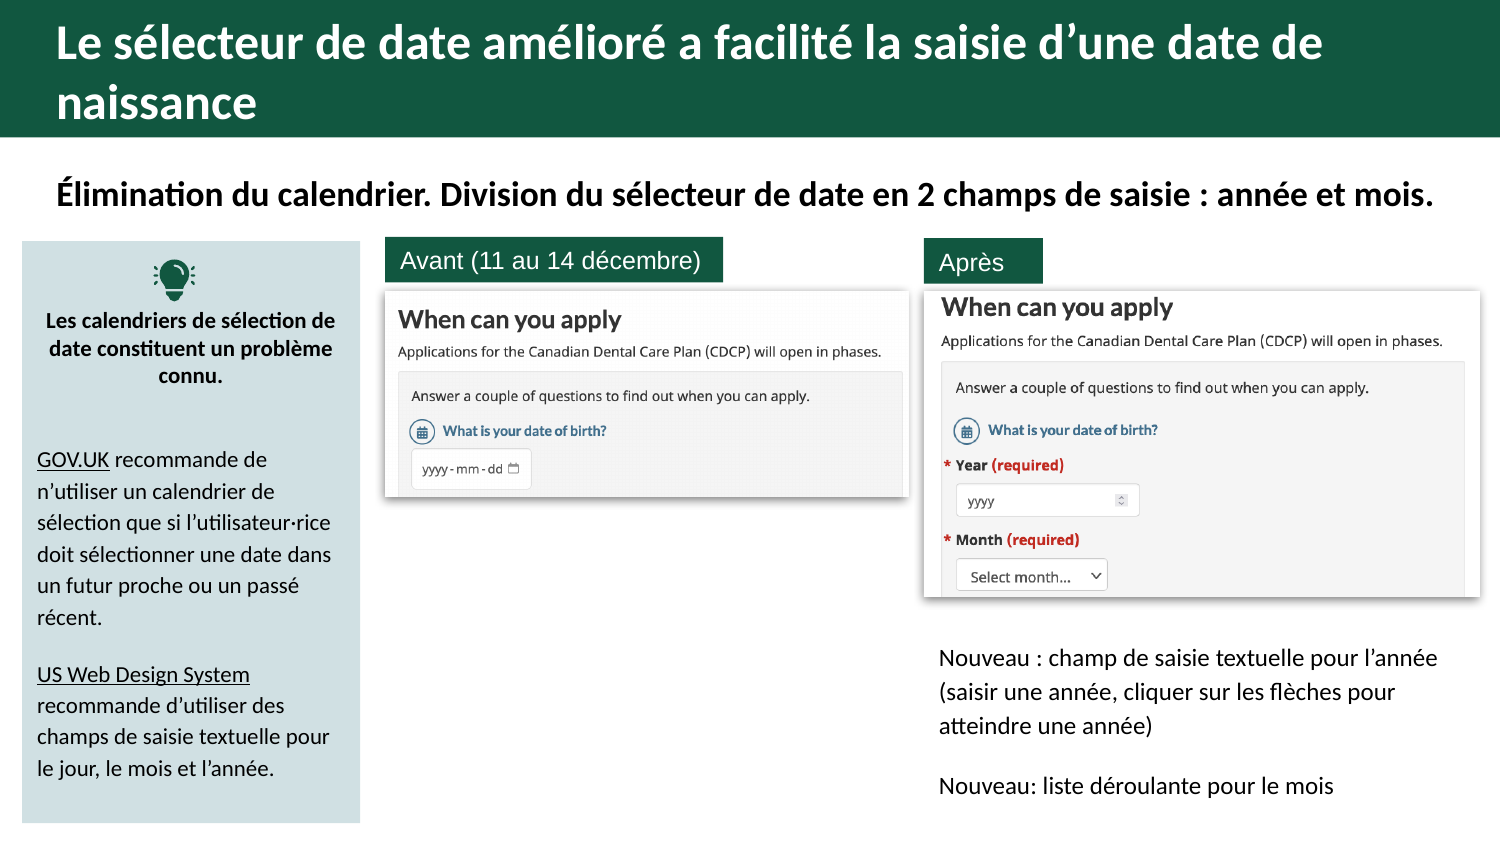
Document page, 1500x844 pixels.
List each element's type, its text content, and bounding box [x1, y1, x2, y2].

picture [923, 290, 1481, 597]
text_box Avant (11 au 14 décembre) [385, 236, 724, 283]
text_box Nouveau : champ de saisie textuelle pour l’année (saisir une année, cliquer sur les flèches pour atteindre une année) Nouveau: liste déroulante pour le mois [923, 621, 1480, 815]
title Le sélecteur de date amélioré a facilité la saisie d’une date de naissance [41, 0, 1347, 139]
text_box Les calendriers de sélection de date constituent un problème connu. GOV.UK recommande de n’utiliser un calendrier de sélection que si l’utilisateur·rice doit sélectionner une date dans un futur proche ou un passé récent. US Web Design System recommande d’utiliser des champs de saisie textuelle pour le jour, le mois et l’année. [22, 241, 361, 824]
text_box Élimination du calendrier. Division du sélecteur de date en 2 champs de saisie : année et mois. [41, 147, 1457, 221]
text_box Après [923, 238, 1043, 284]
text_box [153, 259, 196, 302]
picture [384, 290, 910, 498]
